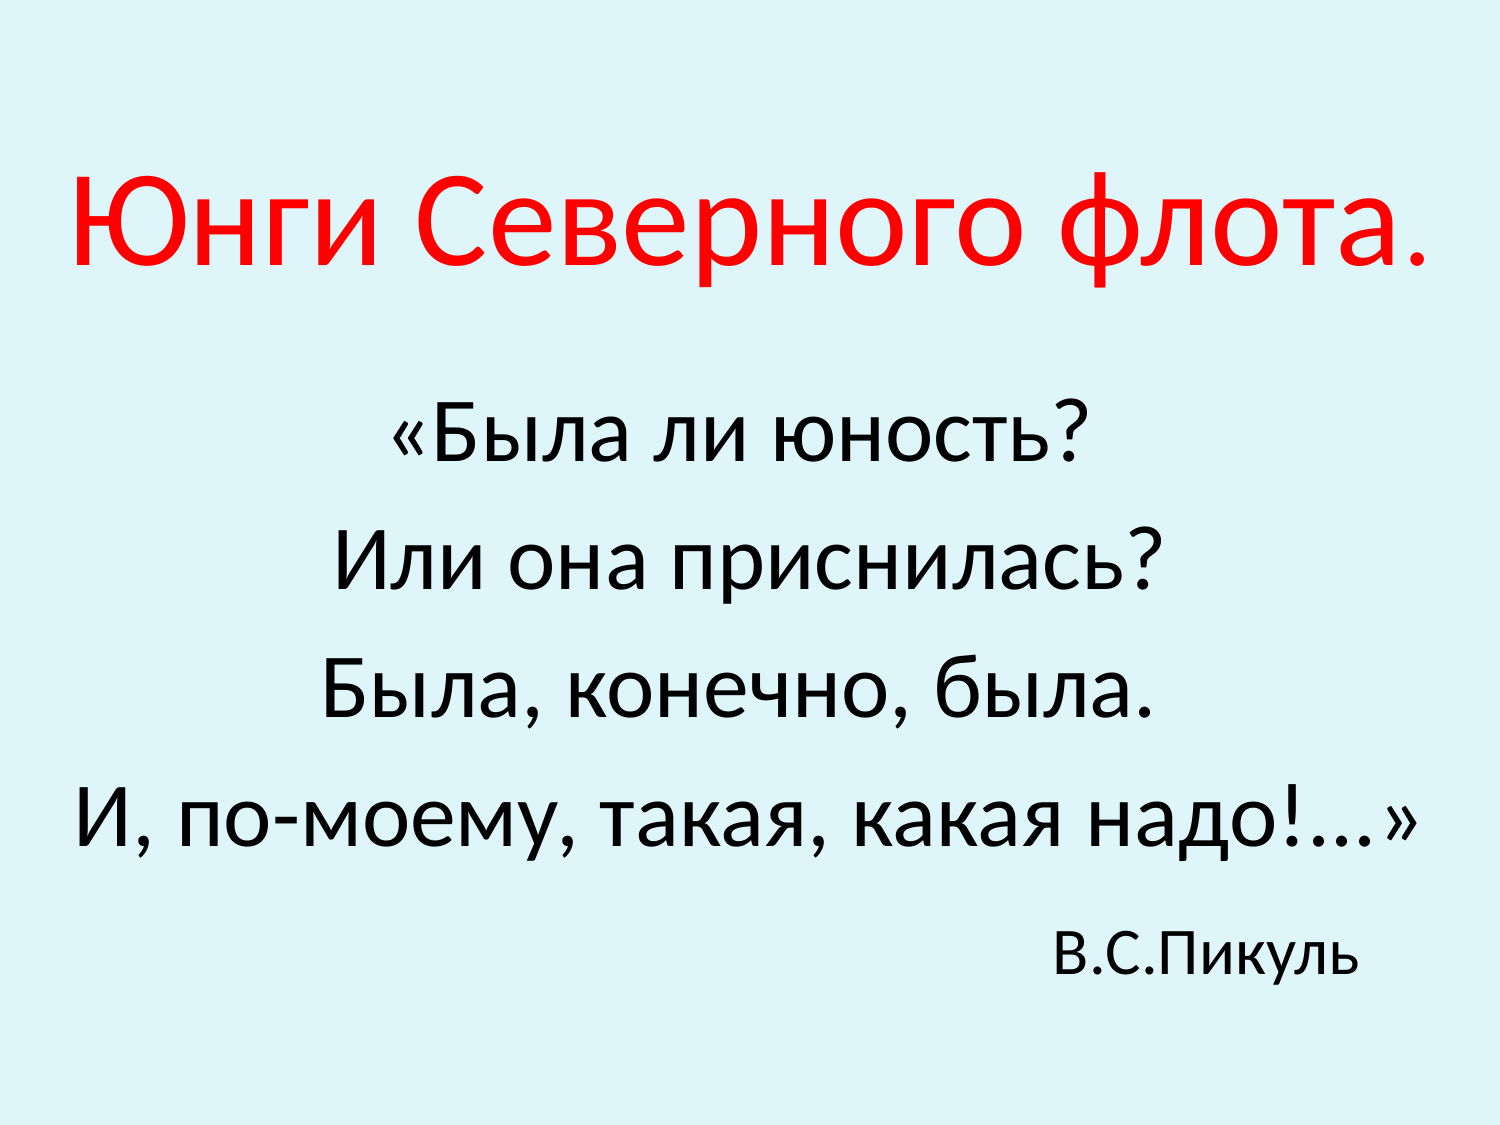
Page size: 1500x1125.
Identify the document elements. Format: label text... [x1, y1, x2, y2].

subtitle «Была ли юность? Или она приснилась? Была, конечно, была. И, по-моему, такая, какая надо!...» В.С.Пикуль [0, 361, 1500, 1125]
title Юнги Северного флота. [0, 66, 1500, 220]
